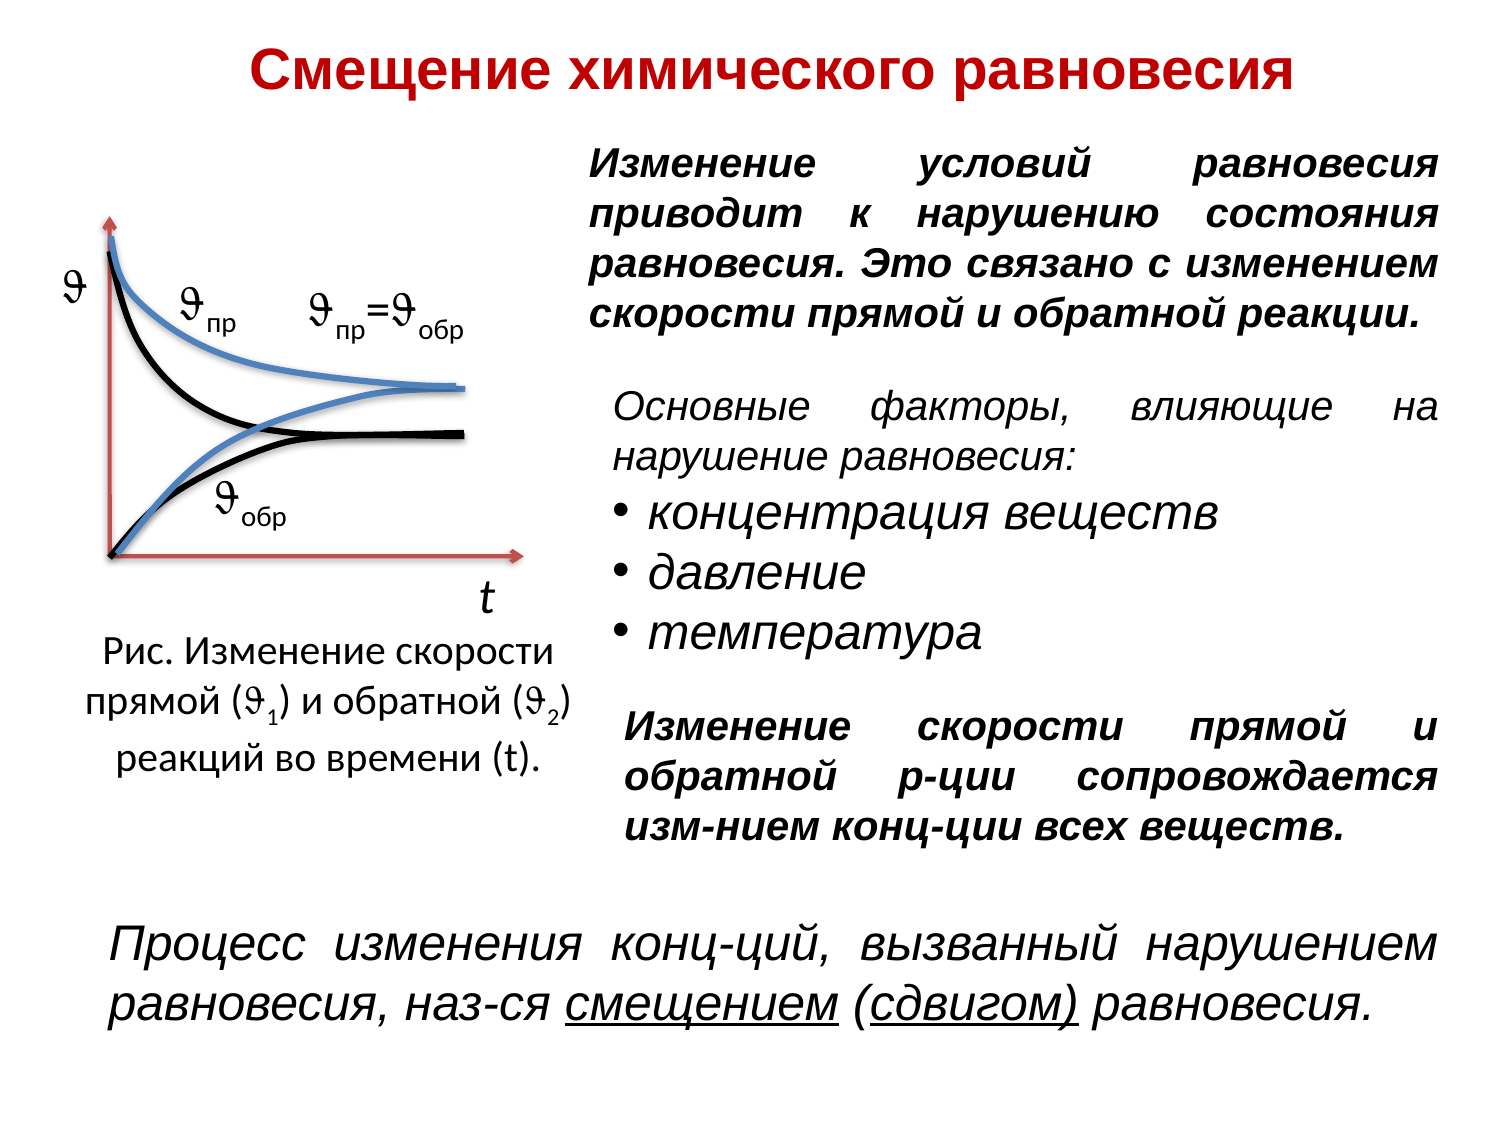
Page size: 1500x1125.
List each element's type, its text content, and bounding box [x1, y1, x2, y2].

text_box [46, 215, 598, 809]
text_box Смещение химического равновесия [82, 23, 1407, 109]
text_box Процесс изменения конц-ций, вызванный нарушением равновесия, наз-ся смещением (сдвигом) равновесия. [93, 903, 1454, 1039]
text_box Изменение условий равновесия приводит к нарушению состояния равновесия. Это связано с изменением скорости прямой и обратной реакции. [574, 128, 1454, 344]
text_box Основные факторы, влияющие на нарушение равновесия: концентрация веществ давление температура [603, 371, 1454, 667]
text_box Изменение скорости прямой и обратной р-ции сопровождается изм-нием конц-ции всех веществ. [609, 691, 1454, 857]
